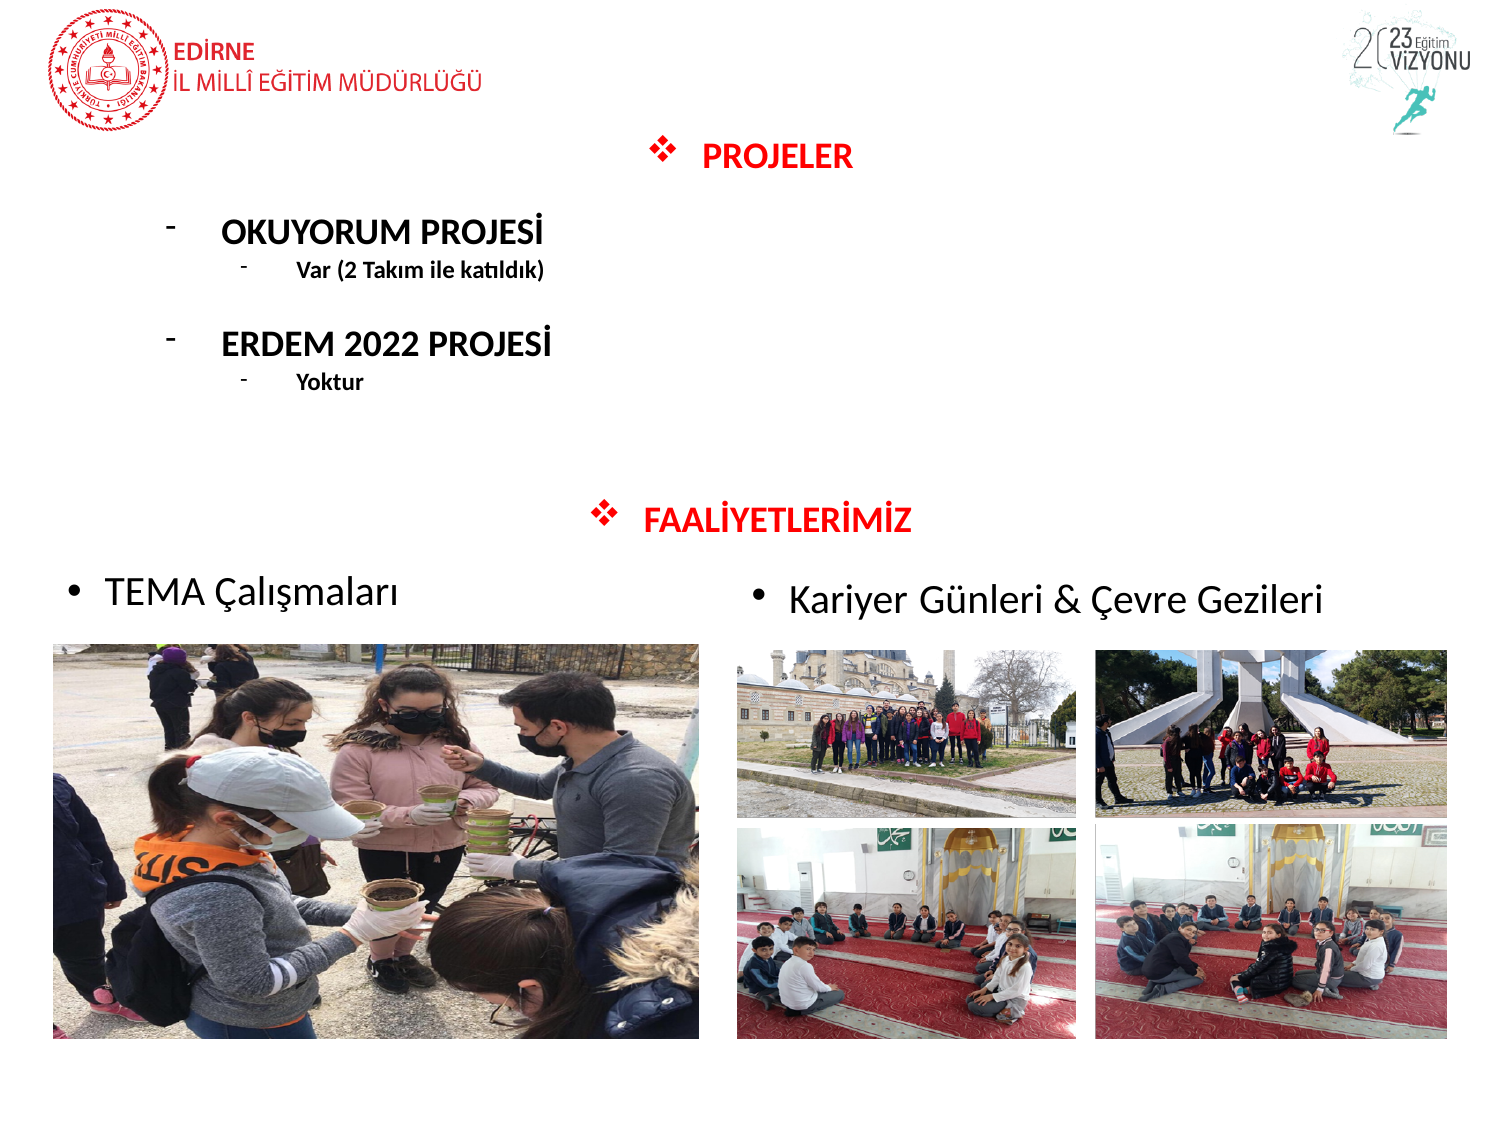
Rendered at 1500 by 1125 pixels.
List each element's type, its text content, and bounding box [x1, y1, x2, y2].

text_box TEMA Çalışmaları [52, 562, 698, 628]
text_box Kariyer Günleri & Çevre Gezileri [736, 562, 1447, 628]
picture [736, 650, 1447, 1039]
picture [53, 644, 699, 1039]
picture [43, 0, 486, 139]
picture [1336, 0, 1470, 135]
text_box PROJELER [374, 120, 1125, 184]
text_box OKUYORUM PROJESİ Var (2 Takım ile katıldık) ERDEM 2022 PROJESİ Yoktur [150, 196, 901, 404]
text_box FAALİYETLERİMİZ [374, 484, 1125, 548]
